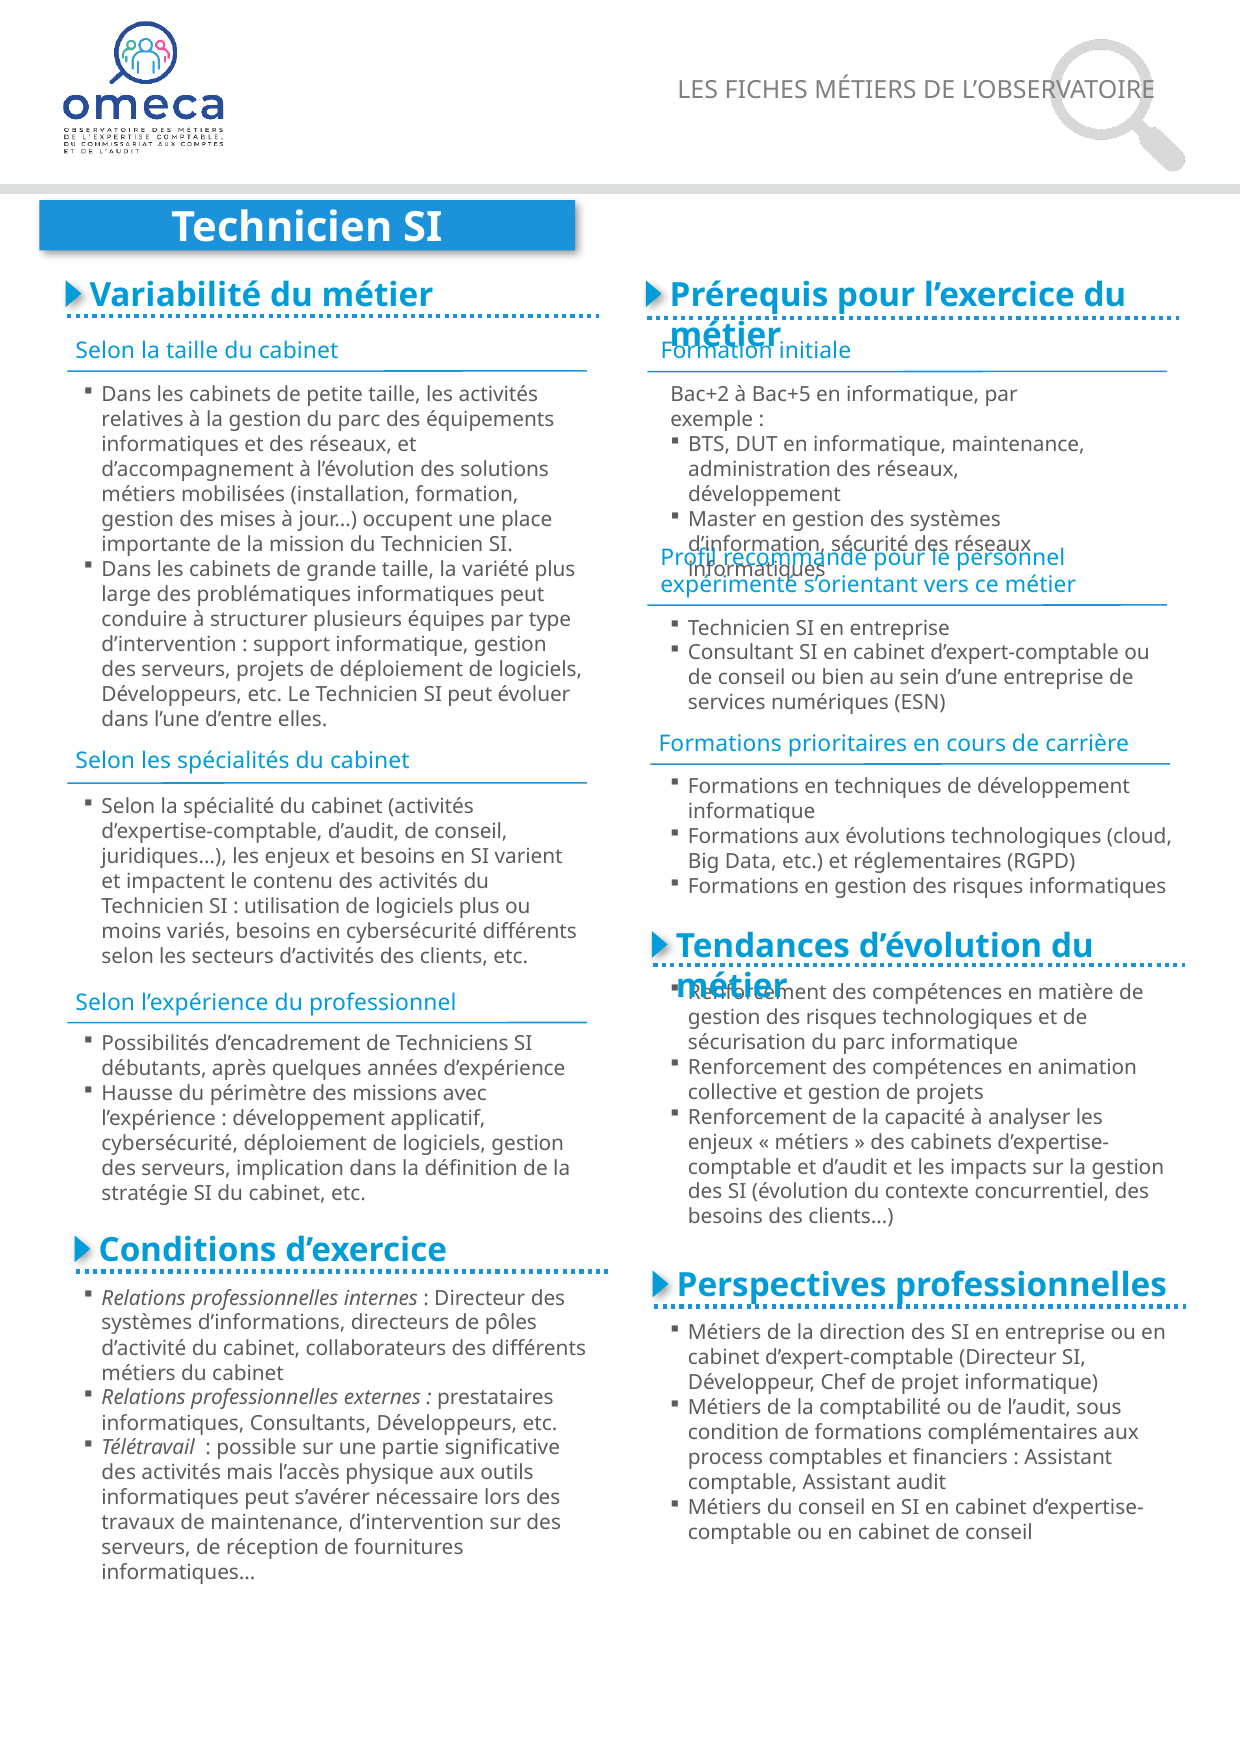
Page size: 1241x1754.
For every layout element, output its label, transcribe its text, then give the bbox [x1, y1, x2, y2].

text_box Relations professionnelles internes : Directeur des systèmes d’informations, directeurs de pôles d’activité du cabinet, collaborateurs des différents métiers du cabinet Relations professionnelles externes : prestataires informatiques, Consultants, Développeurs, etc. Télétravail : possible sur une partie significative des activités mais l’accès physique aux outils informatiques peut s’avérer nécessaire lors des travaux de maintenance, d’intervention sur des serveurs, de réception de fournitures informatiques... [68, 1276, 606, 1592]
text_box Métiers de la direction des SI en entreprise ou en cabinet d’expert-comptable (Directeur SI, Développeur, Chef de projet informatique) Métiers de la comptabilité ou de l’audit, sous condition de formations complémentaires aux process comptables et financiers : Assistant comptable, Assistant audit Métiers du conseil en SI en cabinet d’expertise-comptable ou en cabinet de conseil [655, 1315, 1187, 1552]
text_box Bac+2 à Bac+5 en informatique, par exemple : BTS, DUT en informatique, maintenance, administration des réseaux, développement Master en gestion des systèmes d’information, sécurité des réseaux informatiques [655, 379, 1127, 589]
text_box Selon l’expérience du professionnel [60, 979, 607, 1022]
text_box Formations en techniques de développement informatique Formations aux évolutions technologiques (cloud, Big Data, etc.) et réglementaires (RGPD) Formations en gestion des risques informatiques [655, 765, 1187, 905]
text_box Technicien SI en entreprise Consultant SI en cabinet d’expert-comptable ou de conseil ou bien au sein d’une entreprise de services numériques (ESN) [655, 606, 1187, 721]
text_box Selon la taille du cabinet [60, 328, 607, 371]
text_box Formations prioritaires en cours de carrière [643, 721, 1190, 764]
text_box Renforcement des compétences en matière de gestion des risques technologiques et de sécurisation du parc informatique Renforcement des compétences en animation collective et gestion de projets Renforcement de la capacité à analyser les enjeux « métiers » des cabinets d’expertise-comptable et d’audit et les impacts sur la gestion des SI (évolution du contexte concurrentiel, des besoins des clients…) [655, 972, 1187, 1236]
text_box Prérequis pour l’exercice du métier [663, 272, 1223, 353]
text_box Formation initiale [645, 328, 950, 371]
text_box Variabilité du métier [83, 272, 611, 313]
text_box [643, 278, 664, 309]
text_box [652, 1262, 1203, 1307]
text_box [74, 1227, 600, 1269]
text_box Possibilités d’encadrement de Techniciens SI débutants, après quelques années d’expérience Hausse du périmètre des missions avec l’expérience : développement applicatif, cybersécurité, déploiement de logiciels, gestion des serveurs, implication dans la définition de la stratégie SI du cabinet, etc. [68, 1022, 601, 1213]
text_box Tendances d’évolution du métier [669, 924, 1216, 1004]
text_box Selon la spécialité du cabinet (activités d’expertise-comptable, d’audit, de conseil, juridiques…), les enjeux et besoins en SI varient et impactent le contenu des activités du Technicien SI : utilisation de logiciels plus ou moins variés, besoins en cybersécurité différents selon les secteurs d’activités des clients, etc. [68, 785, 601, 976]
text_box [63, 278, 84, 309]
text_box Profil recommandé pour le personnel expérimenté s’orientant vers ce métier [645, 535, 1179, 605]
picture [51, 11, 235, 163]
text_box Technicien SI [39, 200, 576, 251]
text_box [671, 25, 1200, 185]
text_box Dans les cabinets de petite taille, les activités relatives à la gestion du parc des équipements informatiques et des réseaux, et d’accompagnement à l’évolution des solutions métiers mobilisées (installation, formation, gestion des mises à jour…) occupent une place importante de la mission du Technicien SI. Dans les cabinets de grande taille, la variété plus large des problématiques informatiques peut conduire à structurer plusieurs équipes par type d’intervention : support informatique, gestion des serveurs, projets de déploiement de logiciels, Développeurs, etc. Le Technicien SI peut évoluer dans l’une d’entre elles. [68, 373, 601, 738]
text_box Selon les spécialités du cabinet [60, 738, 607, 781]
text_box [649, 929, 670, 960]
